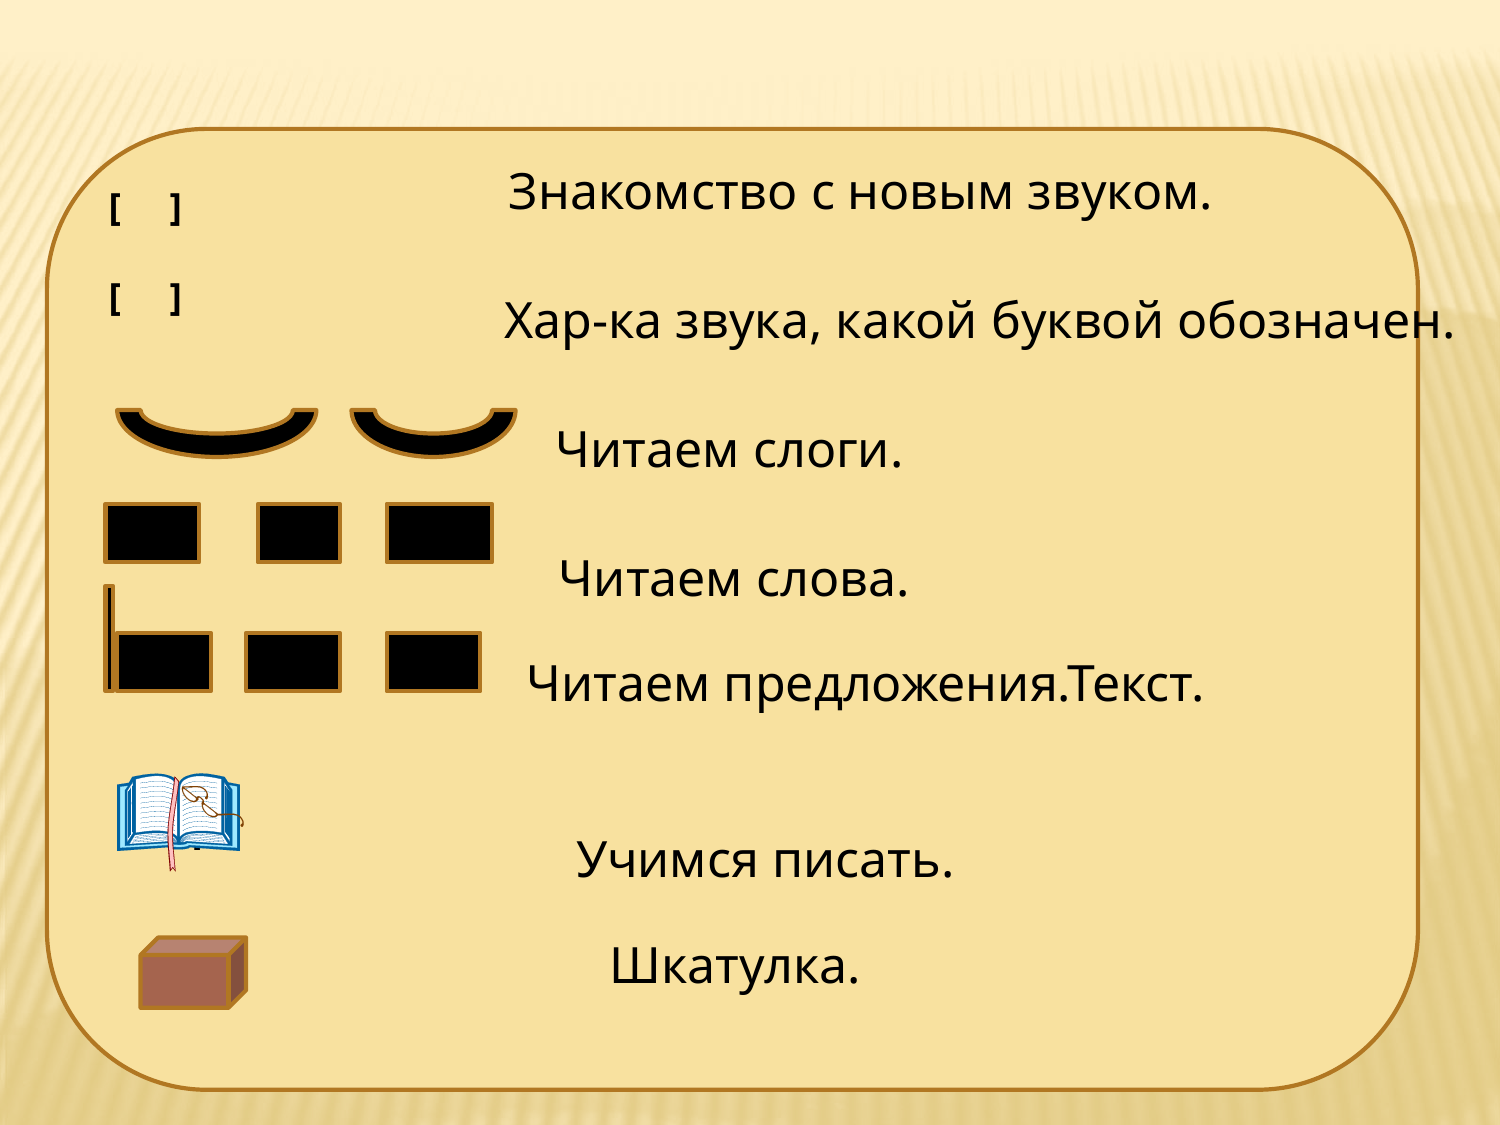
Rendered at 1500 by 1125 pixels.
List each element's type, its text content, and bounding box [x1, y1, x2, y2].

text_box [115, 407, 319, 460]
text_box Знакомство с новым звуком. [494, 152, 1228, 228]
text_box [244, 631, 342, 693]
text_box [ ] [ ] Т [44, 126, 1421, 1092]
text_box Читаем предложения.Текст. [511, 644, 1220, 720]
text_box [385, 631, 482, 693]
text_box [103, 502, 201, 564]
picture [116, 773, 244, 872]
text_box Учимся писать. [562, 820, 970, 895]
text_box [138, 935, 249, 1010]
text_box Хар-ка звука, какой буквой обозначен. [489, 281, 1472, 356]
text_box Читаем слова. [543, 538, 925, 614]
text_box [256, 502, 342, 564]
text_box [385, 502, 494, 564]
text_box [115, 631, 213, 693]
text_box Шкатулка. [594, 925, 876, 1001]
text_box [103, 584, 115, 693]
text_box Читаем слоги. [541, 410, 919, 485]
text_box [349, 407, 518, 460]
